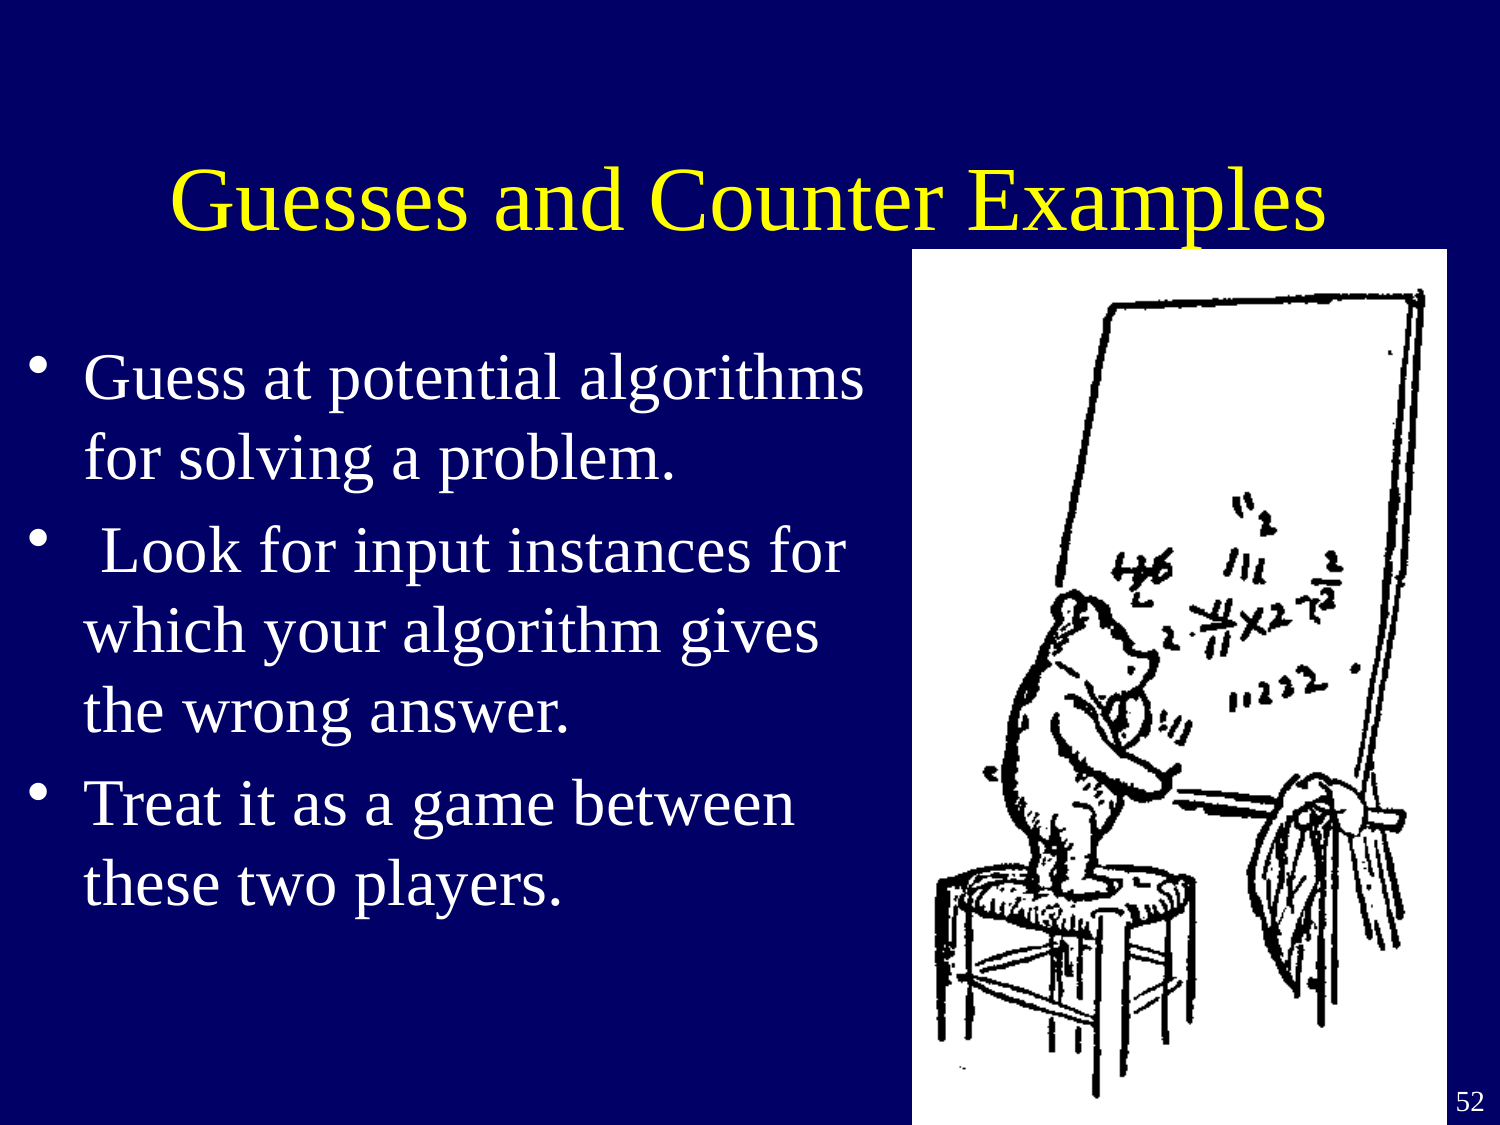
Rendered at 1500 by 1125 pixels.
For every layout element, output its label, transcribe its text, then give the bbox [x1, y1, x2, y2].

title Guesses and Counter Examples [112, 99, 1388, 288]
list Guess at potential algorithms for solving a problem. Look for input instances for which your algorithm gives the wrong answer. Treat it as a game between these two players. [12, 324, 900, 1000]
picture [912, 249, 1447, 1125]
